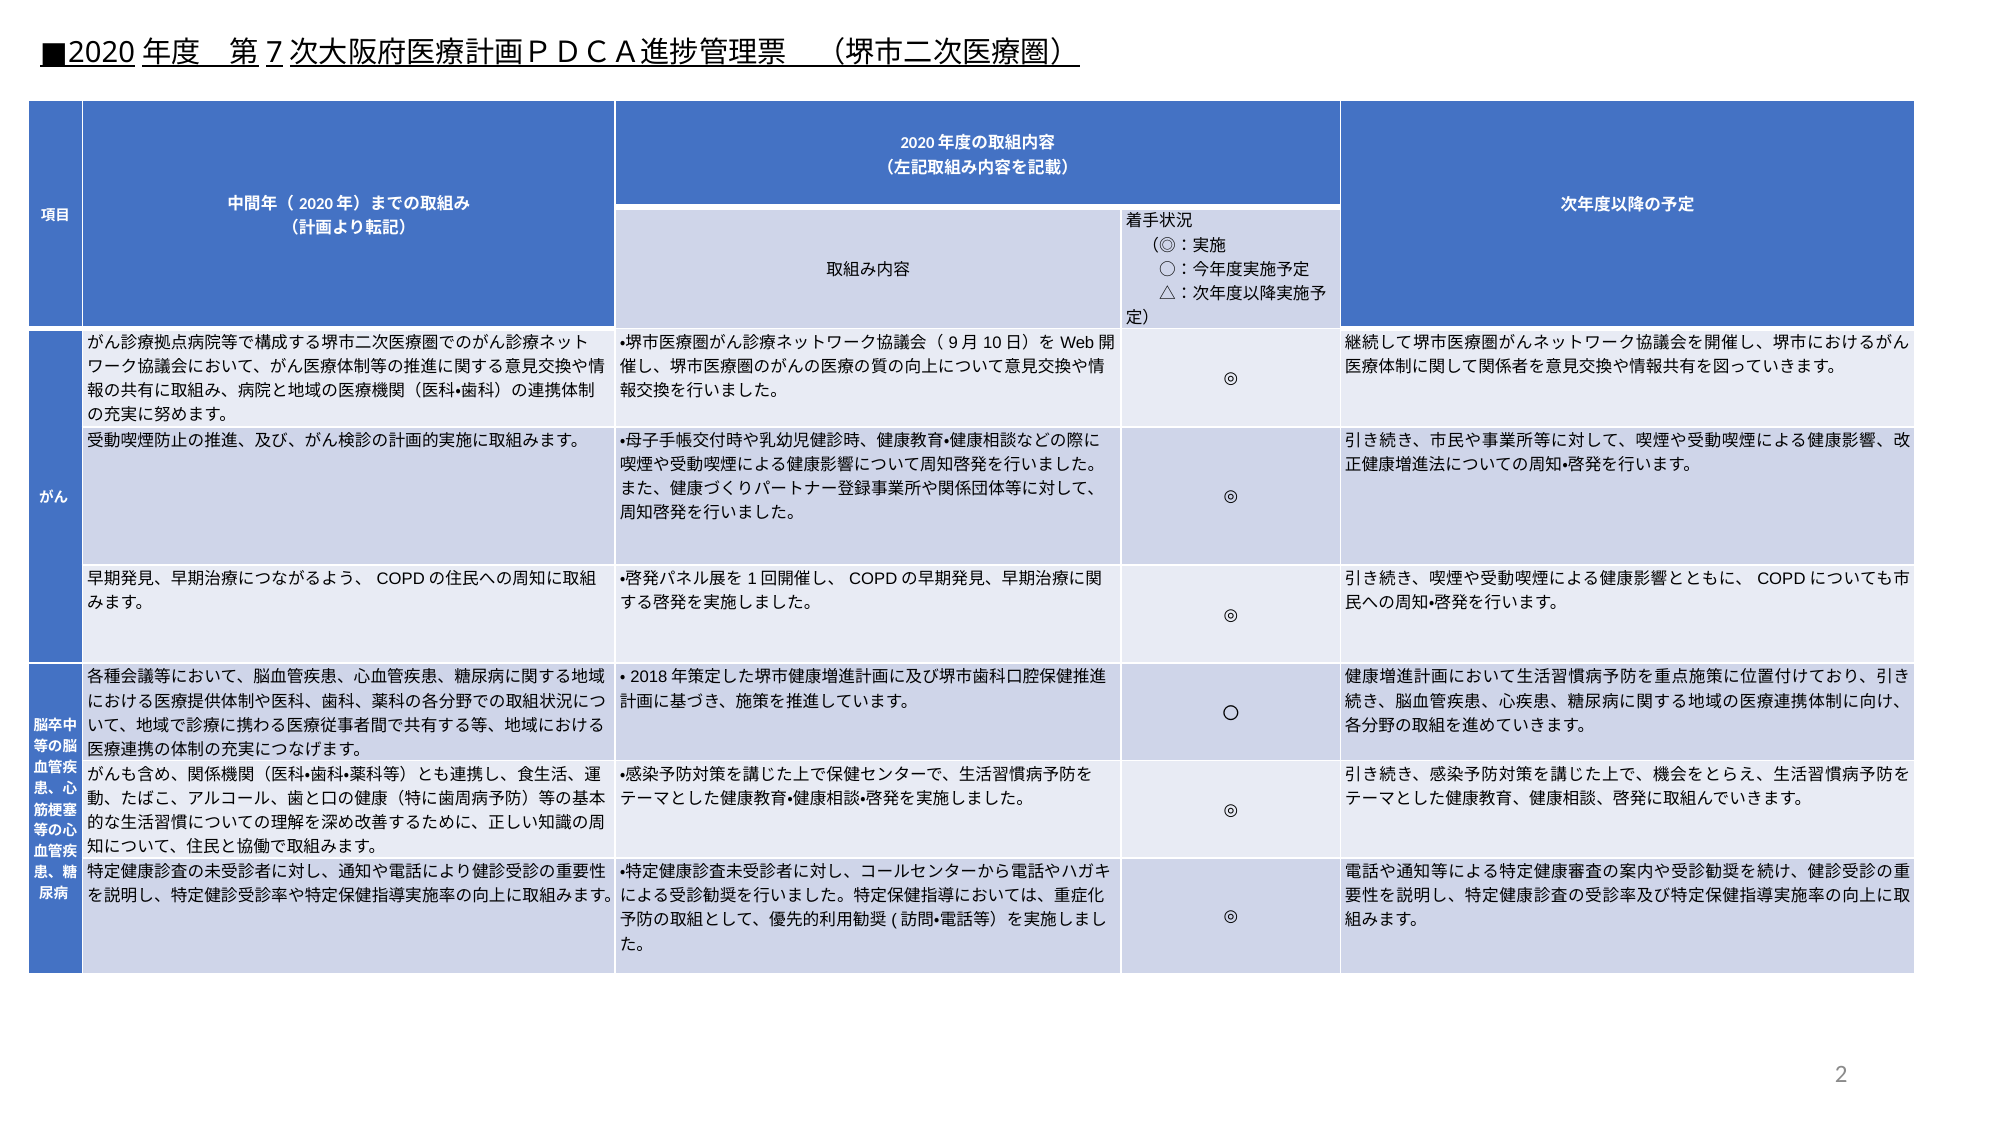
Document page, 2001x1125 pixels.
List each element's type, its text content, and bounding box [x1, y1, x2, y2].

table_cell ・堺市医療圏がん診療ネットワーク協議会（9月10日）をWeb開催し、堺市医療圏のがんの医療の質の向上について意見交換や情報交換を行いました。 [616, 329, 1120, 426]
table_cell ・感染予防対策を講じた上で保健センターで、生活習慣病予防をテーマとした健康教育・健康相談・啓発を実施しました。 [616, 761, 1120, 857]
table_cell ◎ [1122, 761, 1340, 857]
table_cell ◎ [1122, 859, 1340, 973]
table_cell ・啓発パネル展を1回開催し、COPDの早期発見、早期治療に関する啓発を実施しました。 [616, 566, 1120, 662]
table_cell 受動喫煙防止の推進、及び、がん検診の計画的実施に取組みます。 [83, 428, 614, 564]
table_cell がん [29, 331, 82, 662]
table_cell 各種会議等において、脳血管疾患、心血管疾患、糖尿病に関する地域における医療提供体制や医科、歯科、薬科の各分野での取組状況について、地域で診療に携わる医療従事者間で共有する等、地域における医療連携の体制の充実につなげます。 [83, 664, 614, 760]
table_header 中間年（2020年）までの取組み （計画より転記） [83, 102, 614, 326]
table_cell ◎ [1122, 566, 1340, 662]
table_header 項目 [29, 102, 82, 326]
table_cell ◎ [1122, 428, 1340, 564]
table_cell 早期発見、早期治療につながるよう、COPDの住民への周知に取組みます。 [83, 566, 614, 662]
table_cell ・2018年策定した堺市健康増進計画に及び堺市歯科口腔保健推進計画に基づき、施策を推進しています。 [616, 664, 1120, 760]
table_cell 着手状況 （◎：実施 ○：今年度実施予定 △：次年度以降実施予定） [1122, 210, 1340, 328]
table_cell 電話や通知等による特定健康審査の案内や受診勧奨を続け、健診受診の重要性を説明し、特定健康診査の受診率及び特定保健指導実施率の向上に取組みます。 [1341, 859, 1914, 973]
slide_number 2 [1412, 1042, 1863, 1103]
table_cell 継続して堺市医療圏がんネットワーク協議会を開催し、堺市におけるがん医療体制に関して関係者を意見交換や情報共有を図っていきます。 [1341, 331, 1914, 426]
table_cell ・母子手帳交付時や乳幼児健診時、健康教育・健康相談などの際に喫煙や受動喫煙による健康影響について周知啓発を行いました。また、健康づくりパートナー登録事業所や関係団体等に対して、周知啓発を行いました。 [616, 428, 1120, 564]
table_header 次年度以降の予定 [1341, 101, 1914, 326]
table_cell ◎ [1122, 329, 1340, 426]
table_cell 引き続き、市民や事業所等に対して、喫煙や受動喫煙による健康影響、改正健康増進法についての周知・啓発を行います。 [1341, 428, 1914, 564]
text_box ■2020年度 第7次大阪府医療計画ＰＤＣＡ進捗管理票 （堺市二次医療圏） [28, 13, 1813, 102]
table_cell 〇 [1122, 664, 1340, 760]
table_cell 取組み内容 [616, 210, 1120, 328]
table_cell がんも含め、関係機関（医科・歯科・薬科等）とも連携し、食生活、運動、たばこ、アルコール、歯と口の健康（特に歯周病予防）等の基本的な生活習慣についての理解を深め改善するために、正しい知識の周知について、住民と協働で取組みます。 [83, 761, 614, 857]
table_cell 引き続き、感染予防対策を講じた上で、機会をとらえ、生活習慣病予防をテーマとした健康教育、健康相談、啓発に取組んでいきます。 [1341, 761, 1914, 857]
table_cell がん診療拠点病院等で構成する堺市二次医療圏でのがん診療ネットワーク協議会において、がん医療体制等の推進に関する意見交換や情報の共有に取組み、病院と地域の医療機関（医科・歯科）の連携体制の充実に努めます。 [83, 331, 614, 426]
table_cell 引き続き、喫煙や受動喫煙による健康影響とともに、COPDについても市民への周知・啓発を行います。 [1341, 566, 1914, 662]
table_cell ・特定健康診査未受診者に対し、コールセンターから電話やハガキによる受診勧奨を行いました。特定保健指導においては、重症化予防の取組として、優先的利用勧奨(訪問・電話等）を実施しました。 [616, 859, 1120, 973]
table_header 2020年度の取組内容 （左記取組み内容を記載） [616, 102, 1340, 204]
table_cell 特定健康診査の未受診者に対し、通知や電話により健診受診の重要性を説明し、特定健診受診率や特定保健指導実施率の向上に取組みます。 [83, 859, 614, 973]
table_cell 健康増進計画において生活習慣病予防を重点施策に位置付けており、引き続き、脳血管疾患、心疾患、糖尿病に関する地域の医療連携体制に向け、各分野の取組を進めていきます。 [1341, 664, 1914, 760]
table_cell 脳卒中等の脳血管疾患、心筋梗塞等の心血管疾患、糖尿病 [29, 664, 82, 973]
